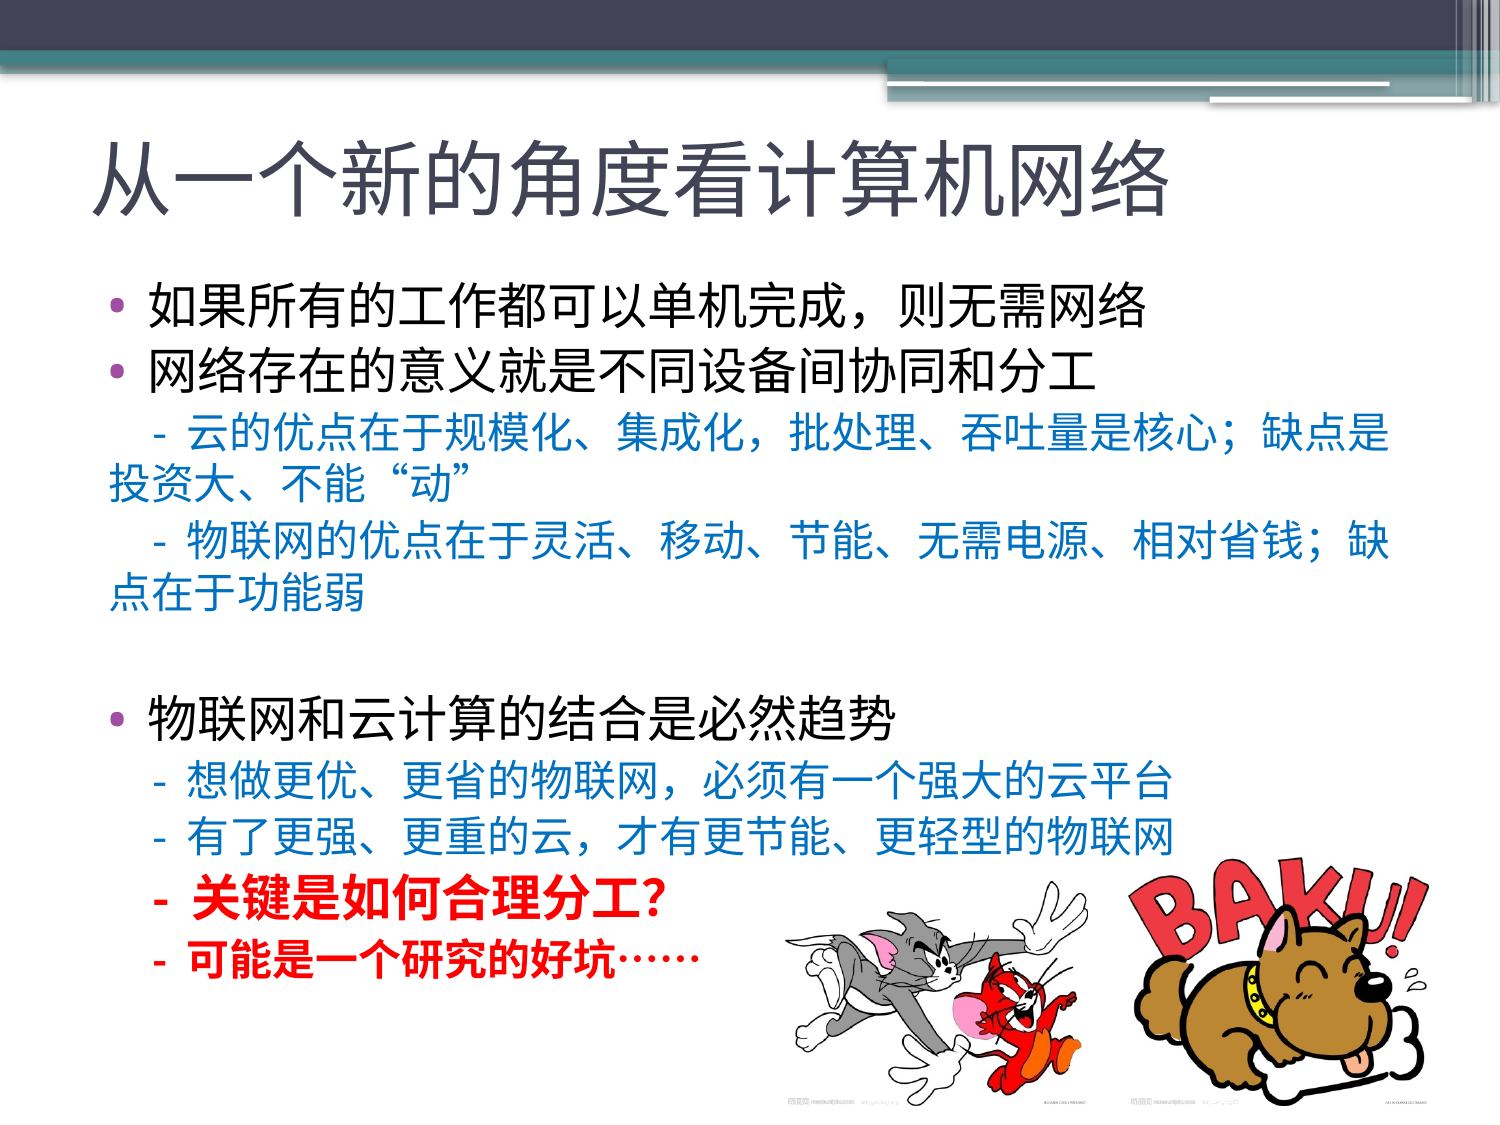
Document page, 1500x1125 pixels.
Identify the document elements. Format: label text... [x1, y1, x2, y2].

list 如果所有的工作都可以单机完成，则无需网络 网络存在的意义就是不同设备间协同和分工 - 云的优点在于规模化、集成化，批处理、吞吐量是核心；缺点是投资大、不能“动” - 物联网的优点在于灵活、移动、节能、无需电源、相对省钱；缺点在于功能弱 物联网和云计算的结合是必然趋势 - 想做更优、更省的物联网，必须有一个强大的云平台 - 有了更强、更重的云，才有更节能、更轻型的物联网 - 关键是如何合理分工？ - 可能是一个研究的好坑…… [76, 267, 1436, 994]
title 从一个新的角度看计算机网络 [75, 90, 1425, 265]
picture [785, 881, 1088, 1107]
picture [1127, 857, 1429, 1107]
